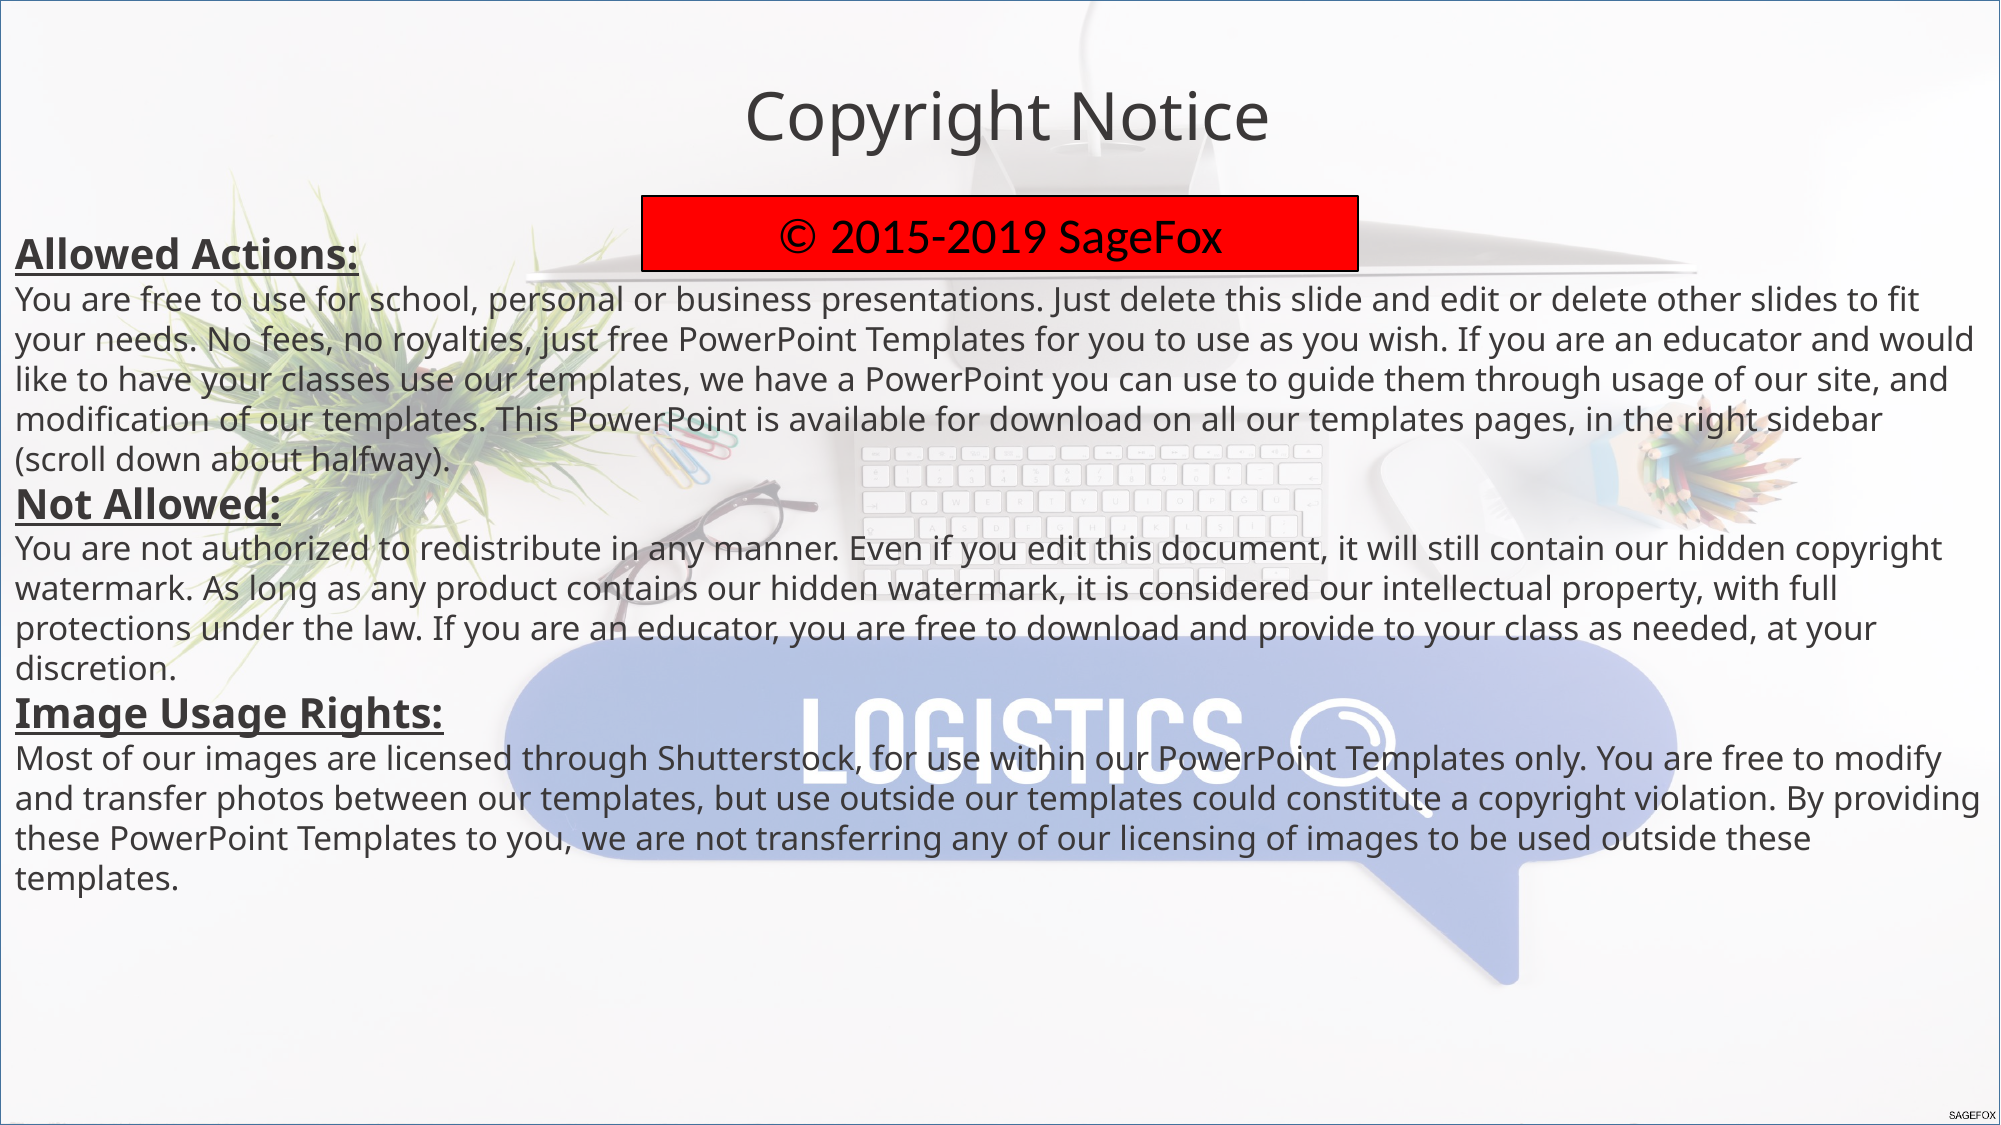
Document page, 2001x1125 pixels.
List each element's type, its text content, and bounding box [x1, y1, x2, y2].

text_box Allowed Actions: You are free to use for school, personal or business presentations. Just delete this slide and edit or delete other slides to fit your needs. No fees, no royalties, just free PowerPoint Templates for you to use as you wish. If you are an educator and would like to have your classes use our templates, we have a PowerPoint you can use to guide them through usage of our site, and modification of our templates. This PowerPoint is available for download on all our templates pages, in the right sidebar (scroll down about halfway). Not Allowed: You are not authorized to redistribute in any manner. Even if you edit this document, it will still contain our hidden copyright watermark. As long as any product contains our hidden watermark, it is considered our intellectual property, with full protections under the law. If you are an educator, you are free to download and provide to your class as needed, at your discretion. Image Usage Rights: Most of our images are licensed through Shutterstock, for use within our PowerPoint Templates only. You are free to modify and transfer photos between our templates, but use outside our templates could constitute a copyright violation. By providing these PowerPoint Templates to you, we are not transferring any of our licensing of images to be used outside these templates. [0, 0, 2000, 1125]
text_box © 2015-2019 SageFox [641, 196, 1358, 272]
title Copyright Notice [493, 60, 1524, 178]
